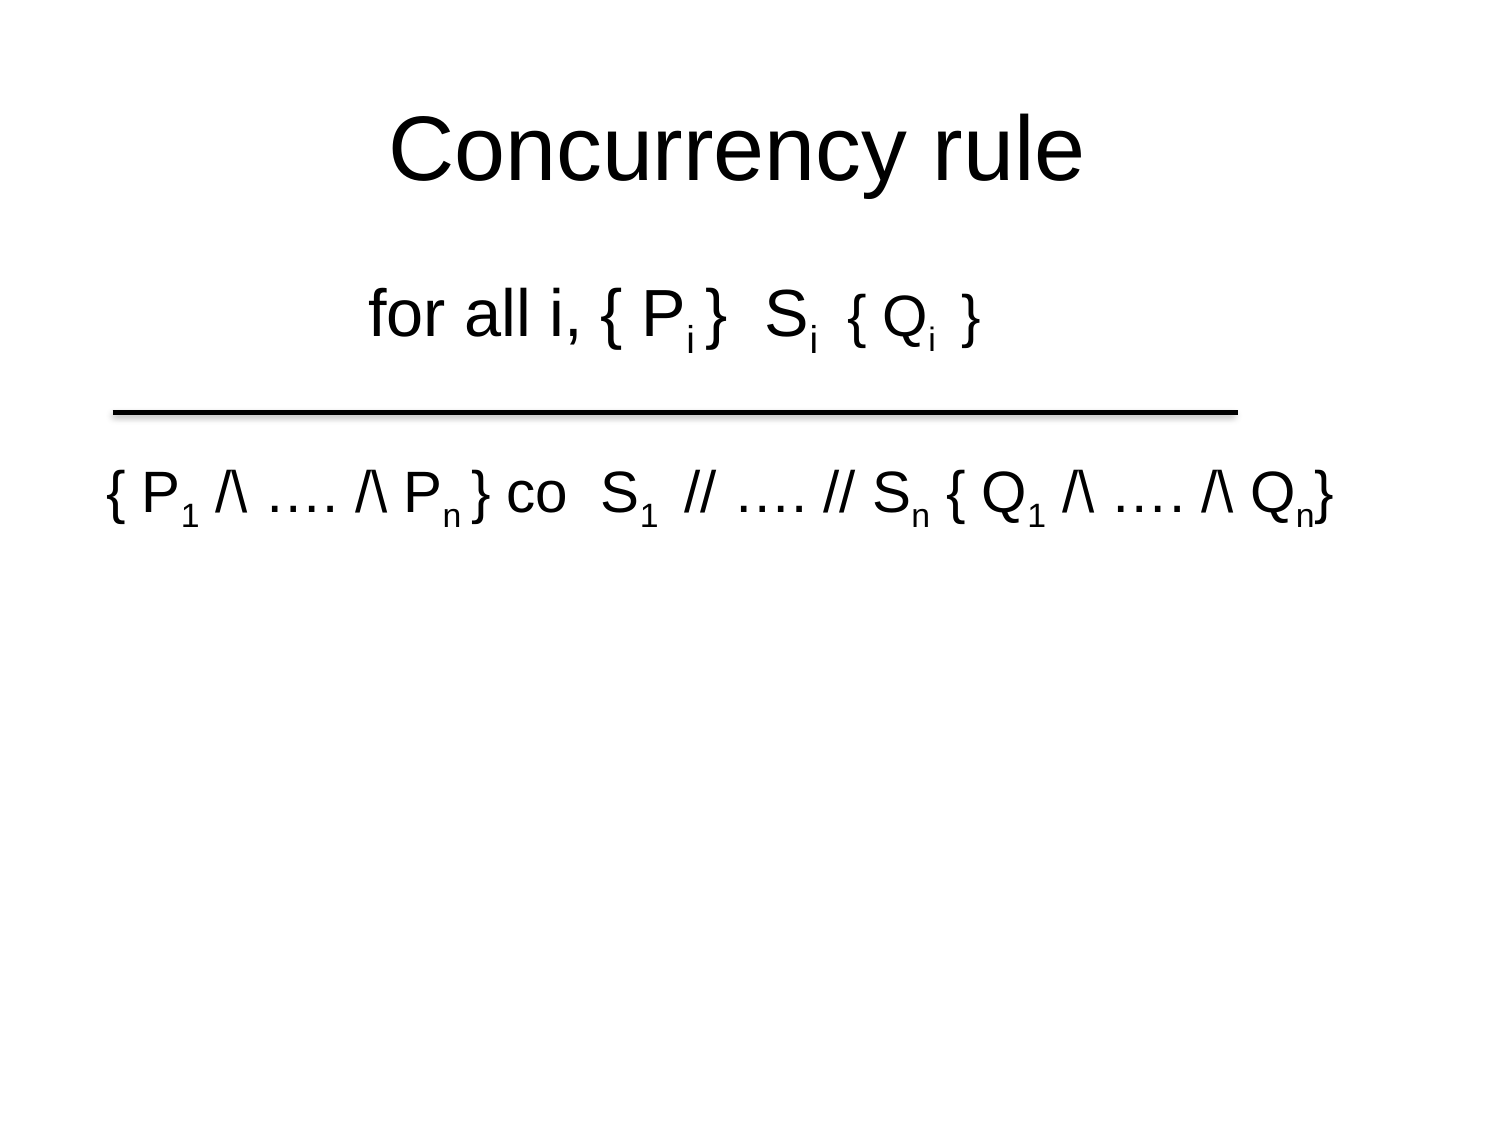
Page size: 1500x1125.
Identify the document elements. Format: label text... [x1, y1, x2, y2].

list for all i, { Pi } Si { Qi } { P1 /\ …. /\ Pn } co S1 // …. // Sn { Q1 /\ …. /\ Qn} [75, 262, 1425, 1005]
title Concurrency rule [62, 50, 1413, 238]
